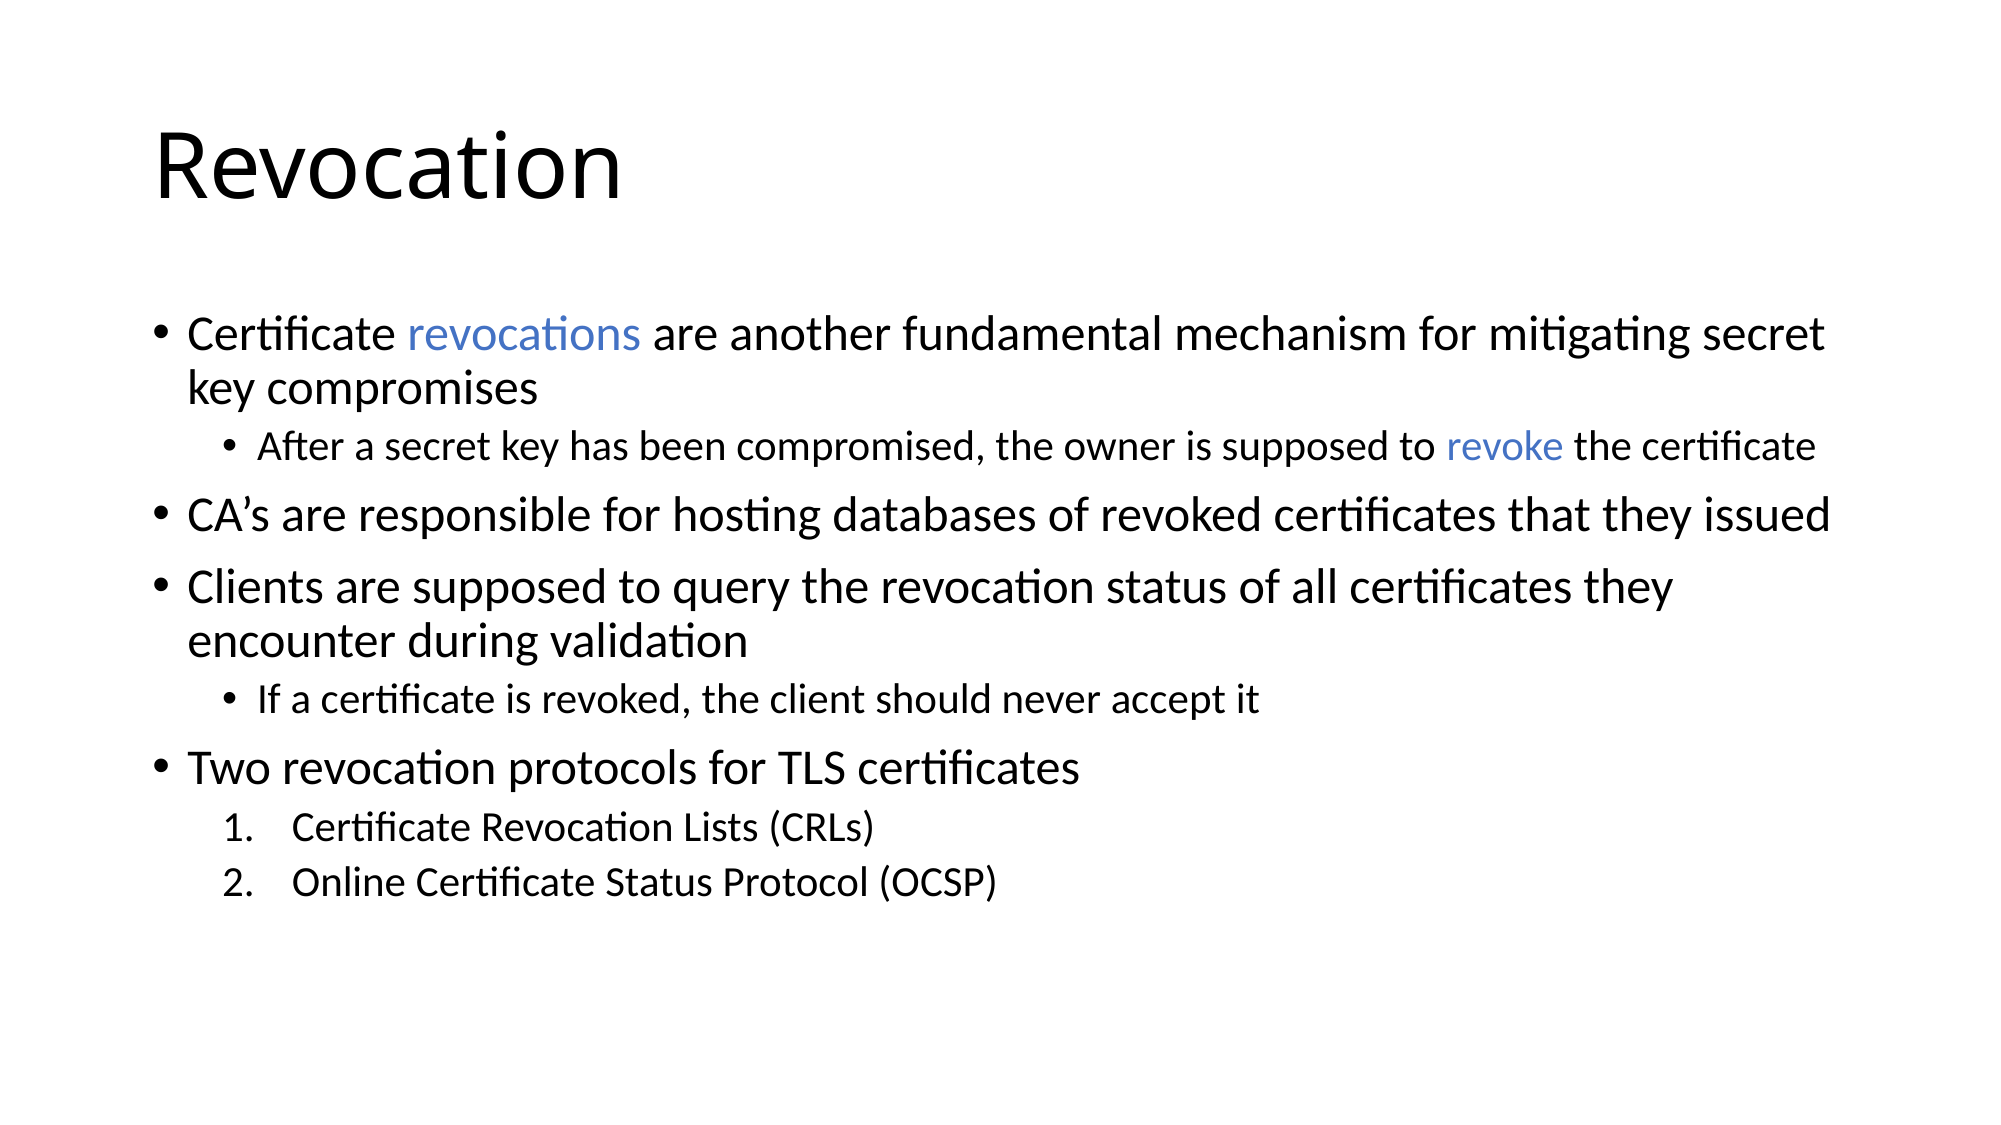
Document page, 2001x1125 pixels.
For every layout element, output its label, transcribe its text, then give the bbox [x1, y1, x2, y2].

title Revocation [137, 59, 1863, 278]
list Certificate revocations are another fundamental mechanism for mitigating secret key compromises After a secret key has been compromised, the owner is supposed to revoke the certificate CA’s are responsible for hosting databases of revoked certificates that they issued Clients are supposed to query the revocation status of all certificates they encounter during validation If a certificate is revoked, the client should never accept it Two revocation protocols for TLS certificates Certificate Revocation Lists (CRLs) Online Certificate Status Protocol (OCSP) [137, 299, 1863, 1014]
